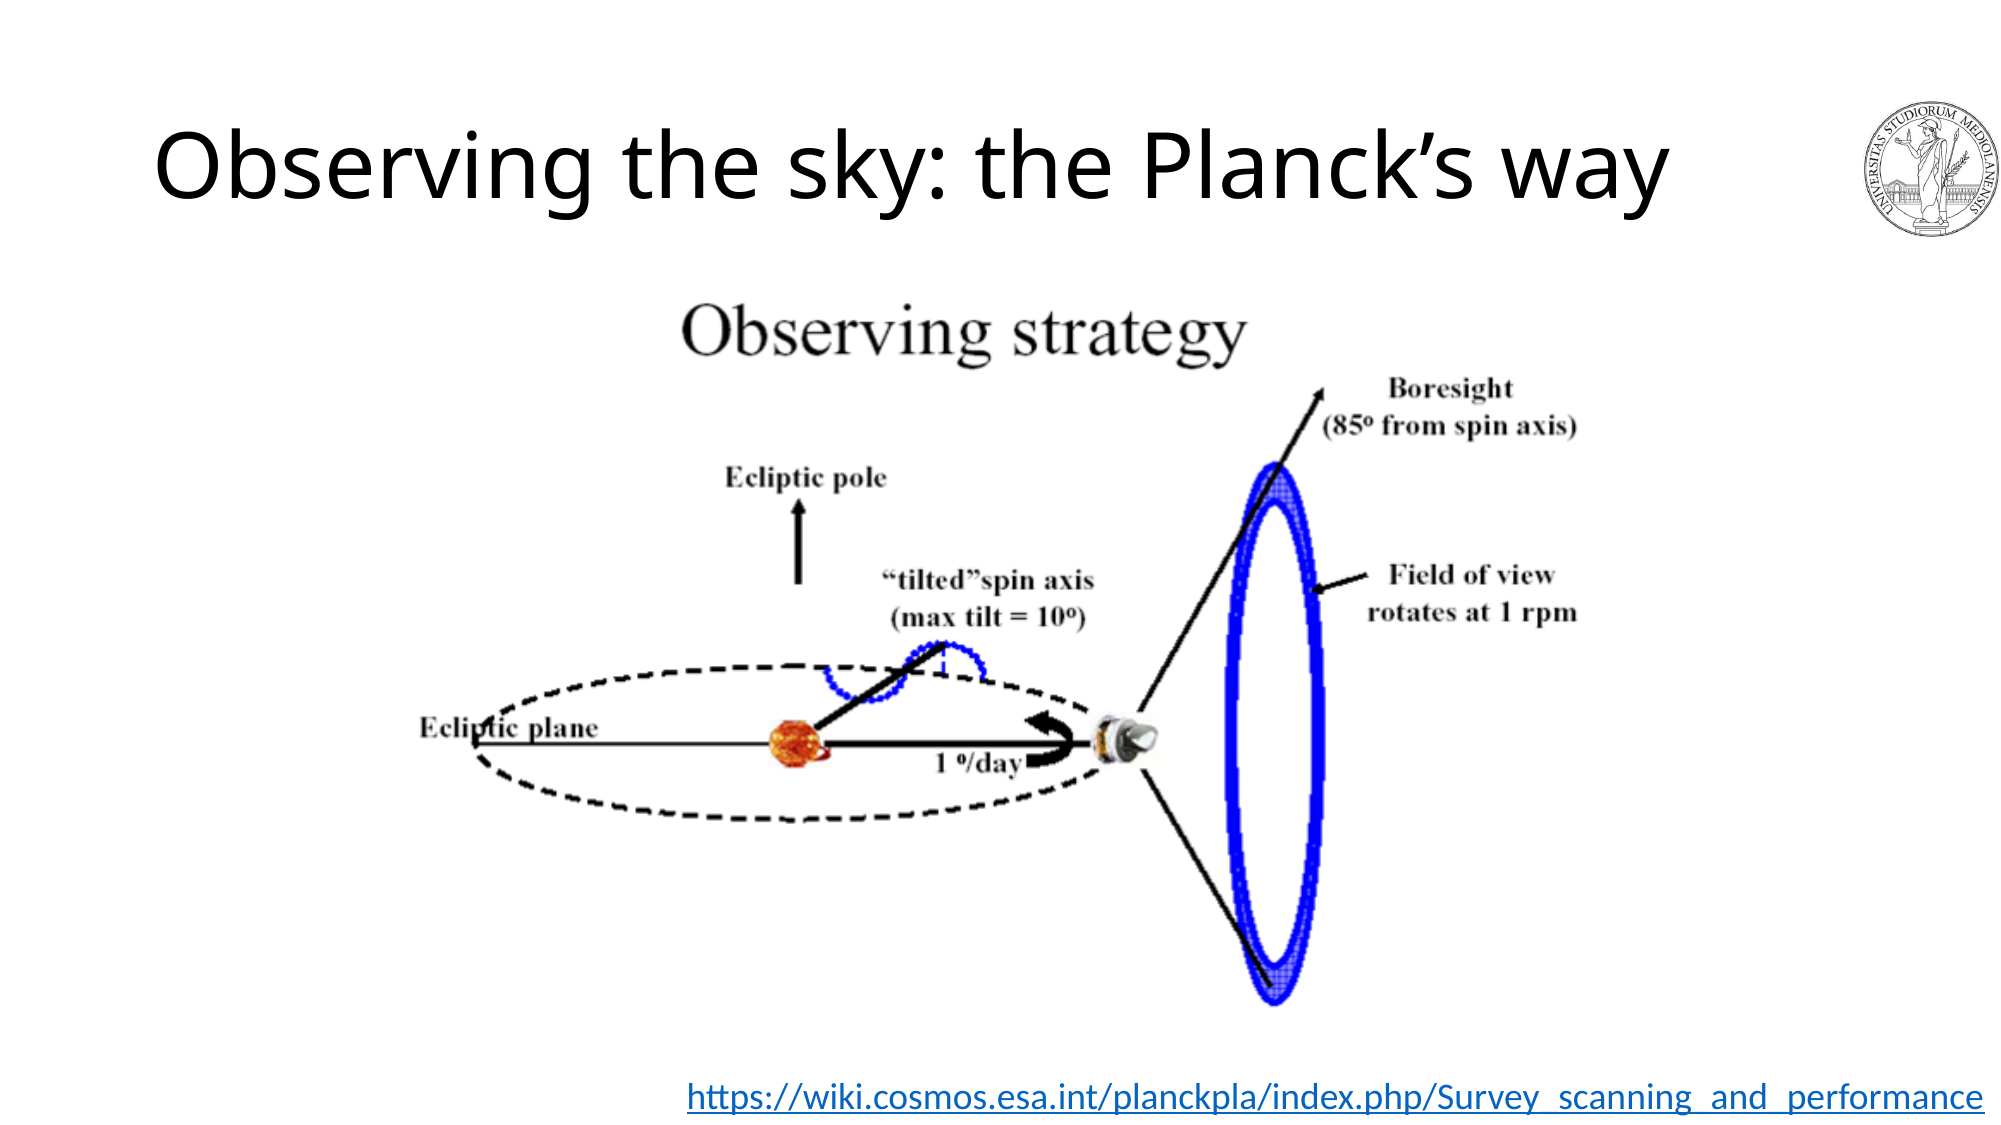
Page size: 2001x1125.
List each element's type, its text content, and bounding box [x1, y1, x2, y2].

text_box https://wiki.cosmos.esa.int/planckpla/index.php/Survey_scanning_and_performance [542, 1064, 2000, 1125]
title Observing the sky: the Planck’s way [137, 59, 1863, 278]
picture [383, 277, 1617, 1023]
picture [1863, 100, 2000, 237]
